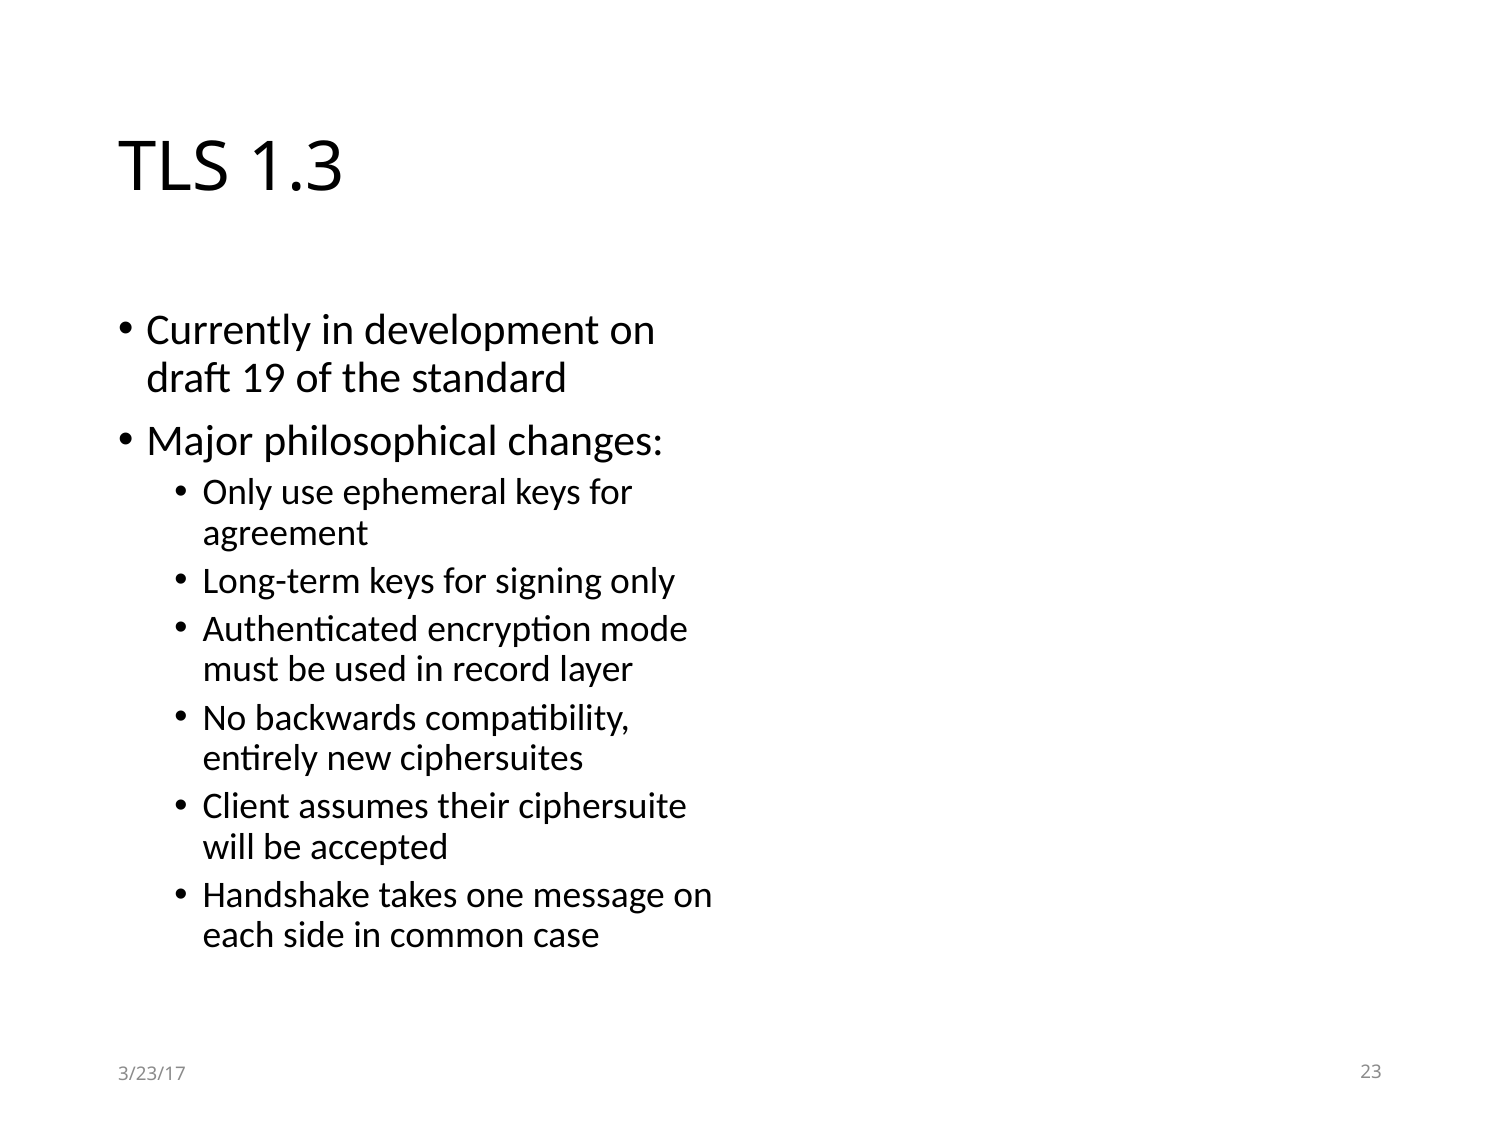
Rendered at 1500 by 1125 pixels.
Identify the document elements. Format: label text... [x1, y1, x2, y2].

list Currently in development on draft 19 of the standard Major philosophical changes: Only use ephemeral keys for agreement Long-term keys for signing only Authenticated encryption mode must be used in record layer No backwards compatibility, entirely new ciphersuites Client assumes their ciphersuite will be accepted Handshake takes one message on each side in common case [103, 299, 741, 1014]
title TLS 1.3 [103, 59, 1397, 278]
slide_number 23 [1059, 1042, 1397, 1103]
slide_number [103, 1042, 441, 1103]
